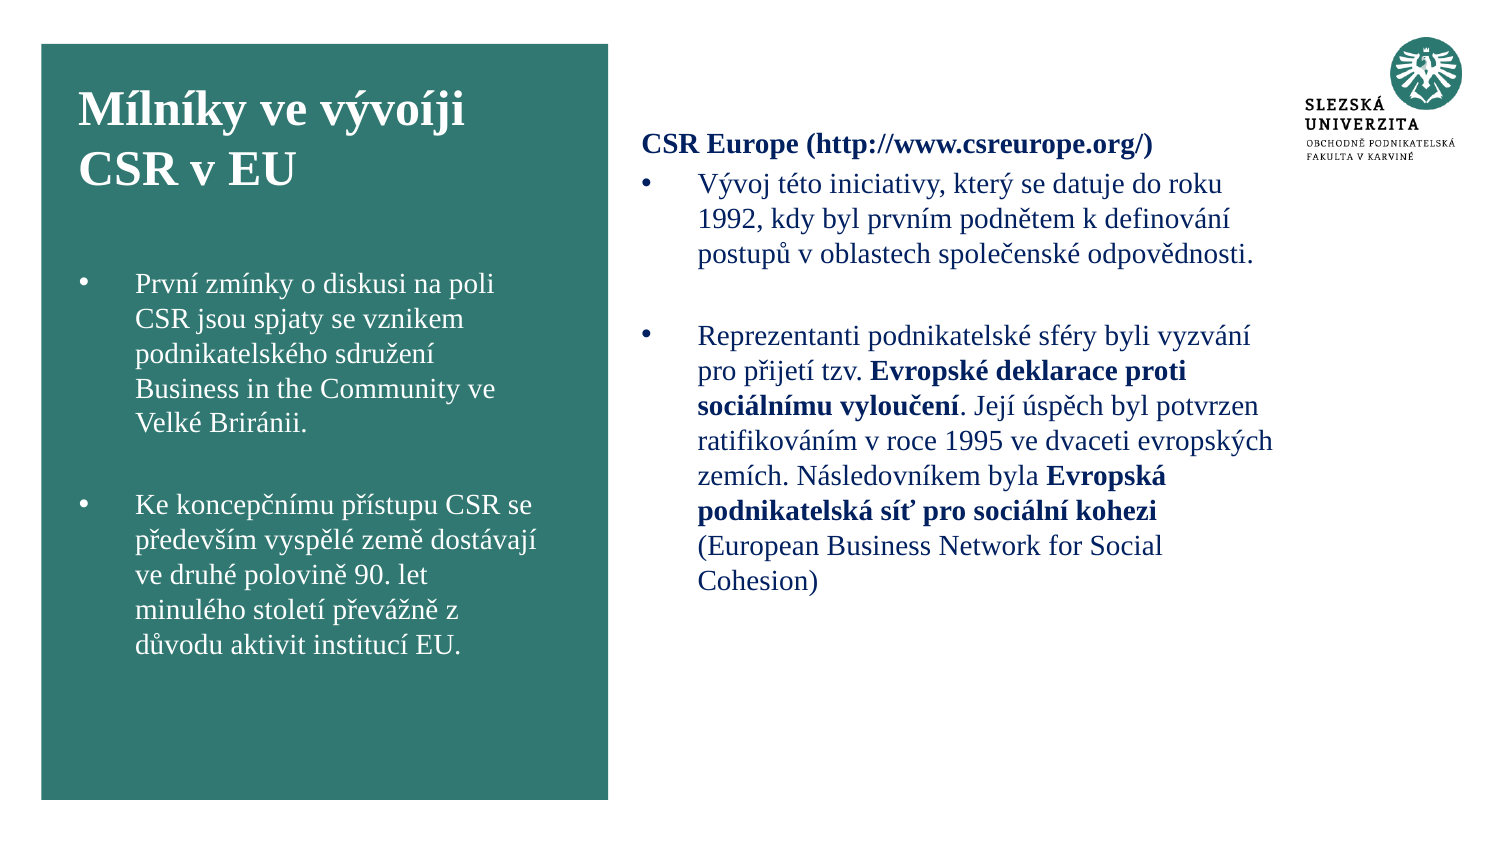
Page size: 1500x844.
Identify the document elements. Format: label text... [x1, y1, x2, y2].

text_box První zmínky o diskusi na poli CSR jsou spjaty se vznikem podnikatelského sdružení Business in the Community ve Velké Briránii. Ke koncepčnímu přístupu CSR se především vyspělé země dostávají ve druhé polovině 90. let minulého století převážně z důvodu aktivit institucí EU. [63, 340, 560, 788]
picture [1304, 36, 1463, 160]
text_box [39, 42, 610, 802]
text_box Mílníky ve vývoíji CSR v EU [63, 67, 586, 340]
text_box CSR Europe (http://www.csreurope.org/) Vývoj této iniciativy, který se datuje do roku 1992, kdy byl prvním podnětem k definování postupů v oblastech společenské odpovědnosti. Reprezentanti podnikatelské sféry byli vyzvání pro přijetí tzv. Evropské deklarace proti sociálnímu vyloučení. Její úspěch byl potvrzen ratifikováním v roce 1995 ve dvaceti evropských zemích. Následovníkem byla Evropská podnikatelská síť pro sociální kohezi (European Business Network for Social Cohesion) [626, 116, 1300, 800]
